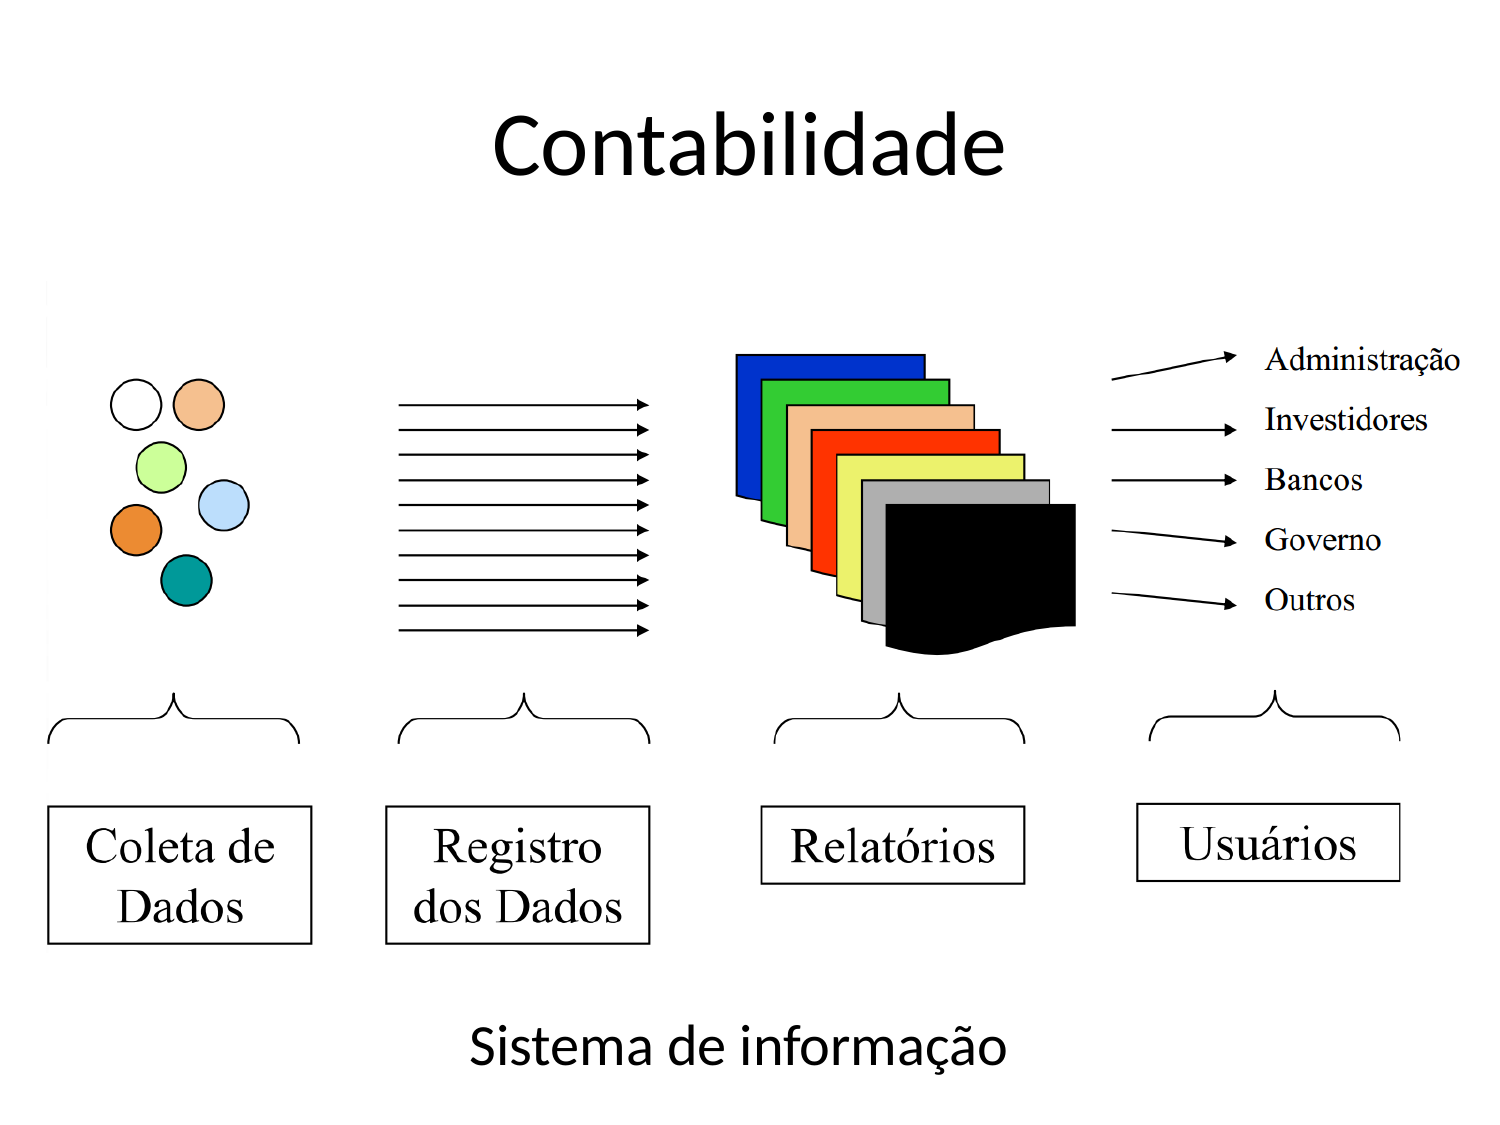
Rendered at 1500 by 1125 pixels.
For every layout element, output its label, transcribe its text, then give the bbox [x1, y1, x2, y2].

picture [46, 281, 1460, 953]
title Contabilidade [75, 45, 1425, 233]
text_box Sistema de informação [454, 999, 1046, 1085]
